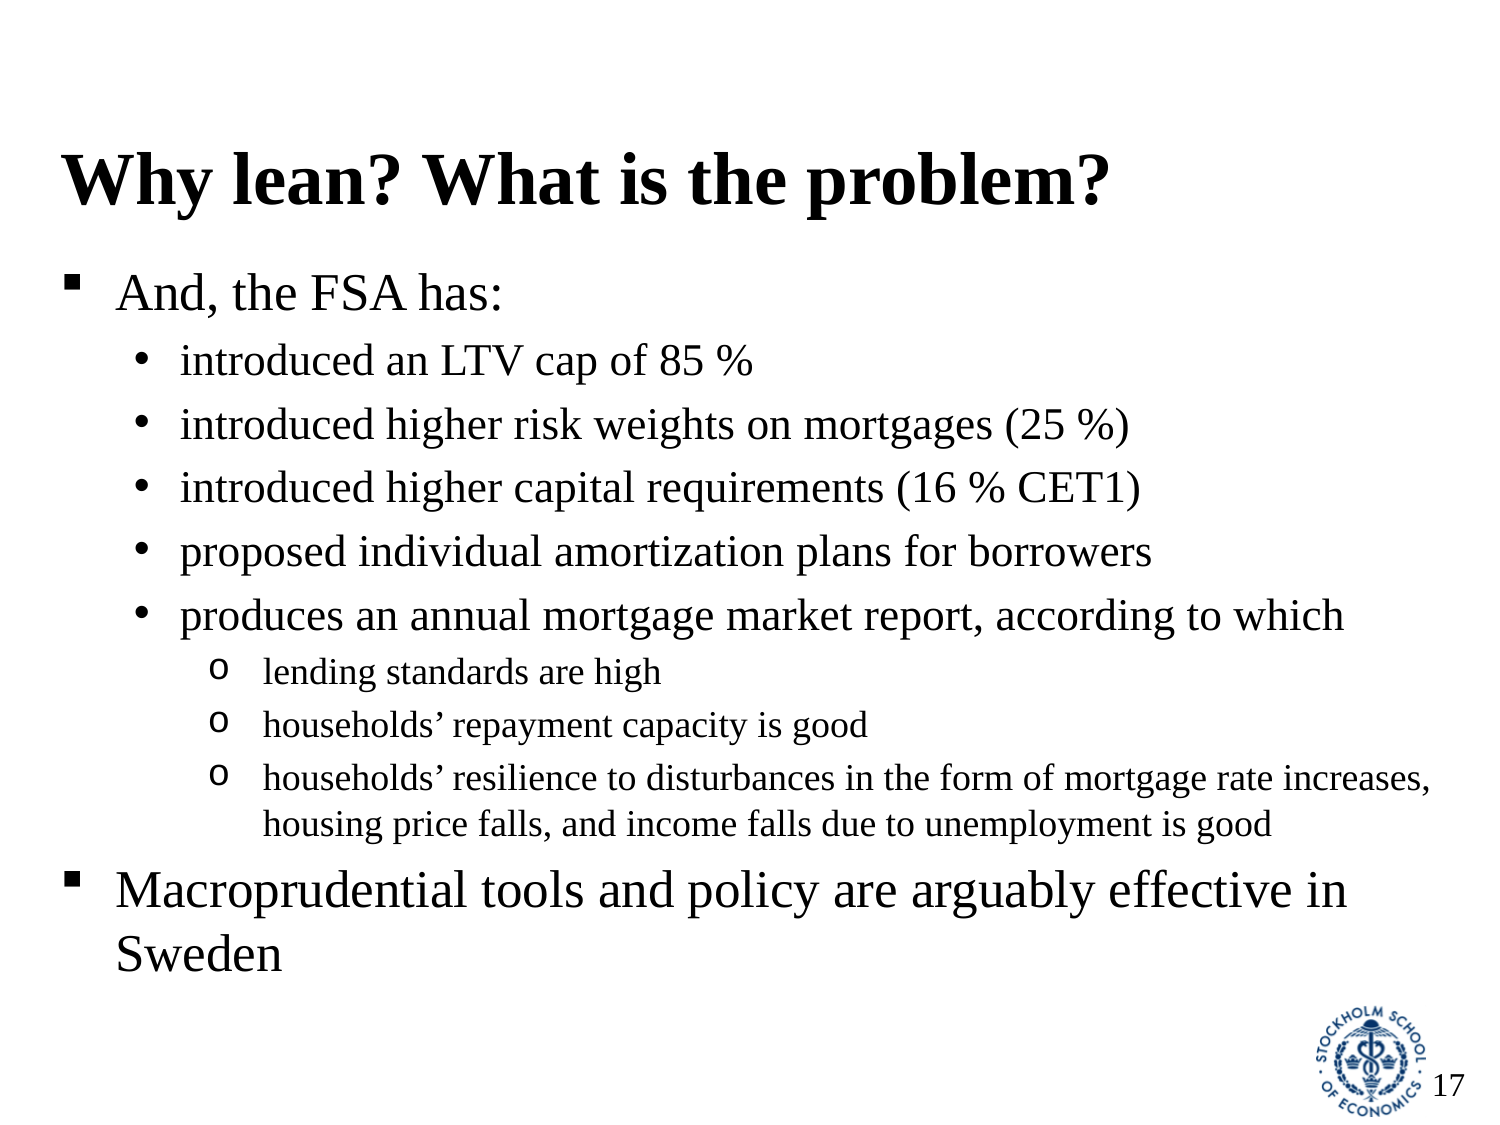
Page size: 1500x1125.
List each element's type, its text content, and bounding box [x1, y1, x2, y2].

list And, the FSA has: introduced an LTV cap of 85 % introduced higher risk weights on mortgages (25 %) introduced higher capital requirements (16 % CET1) proposed individual amortization plans for borrowers produces an annual mortgage market report, according to which lending standards are high households’ repayment capacity is good households’ resilience to disturbances in the form of mortgage rate increases, housing price falls, and income falls due to unemployment is good Macroprudential tools and policy are arguably effective in Sweden [44, 249, 1461, 1010]
picture [1316, 1010, 1427, 1118]
title Why lean? What is the problem? [44, 39, 1461, 228]
